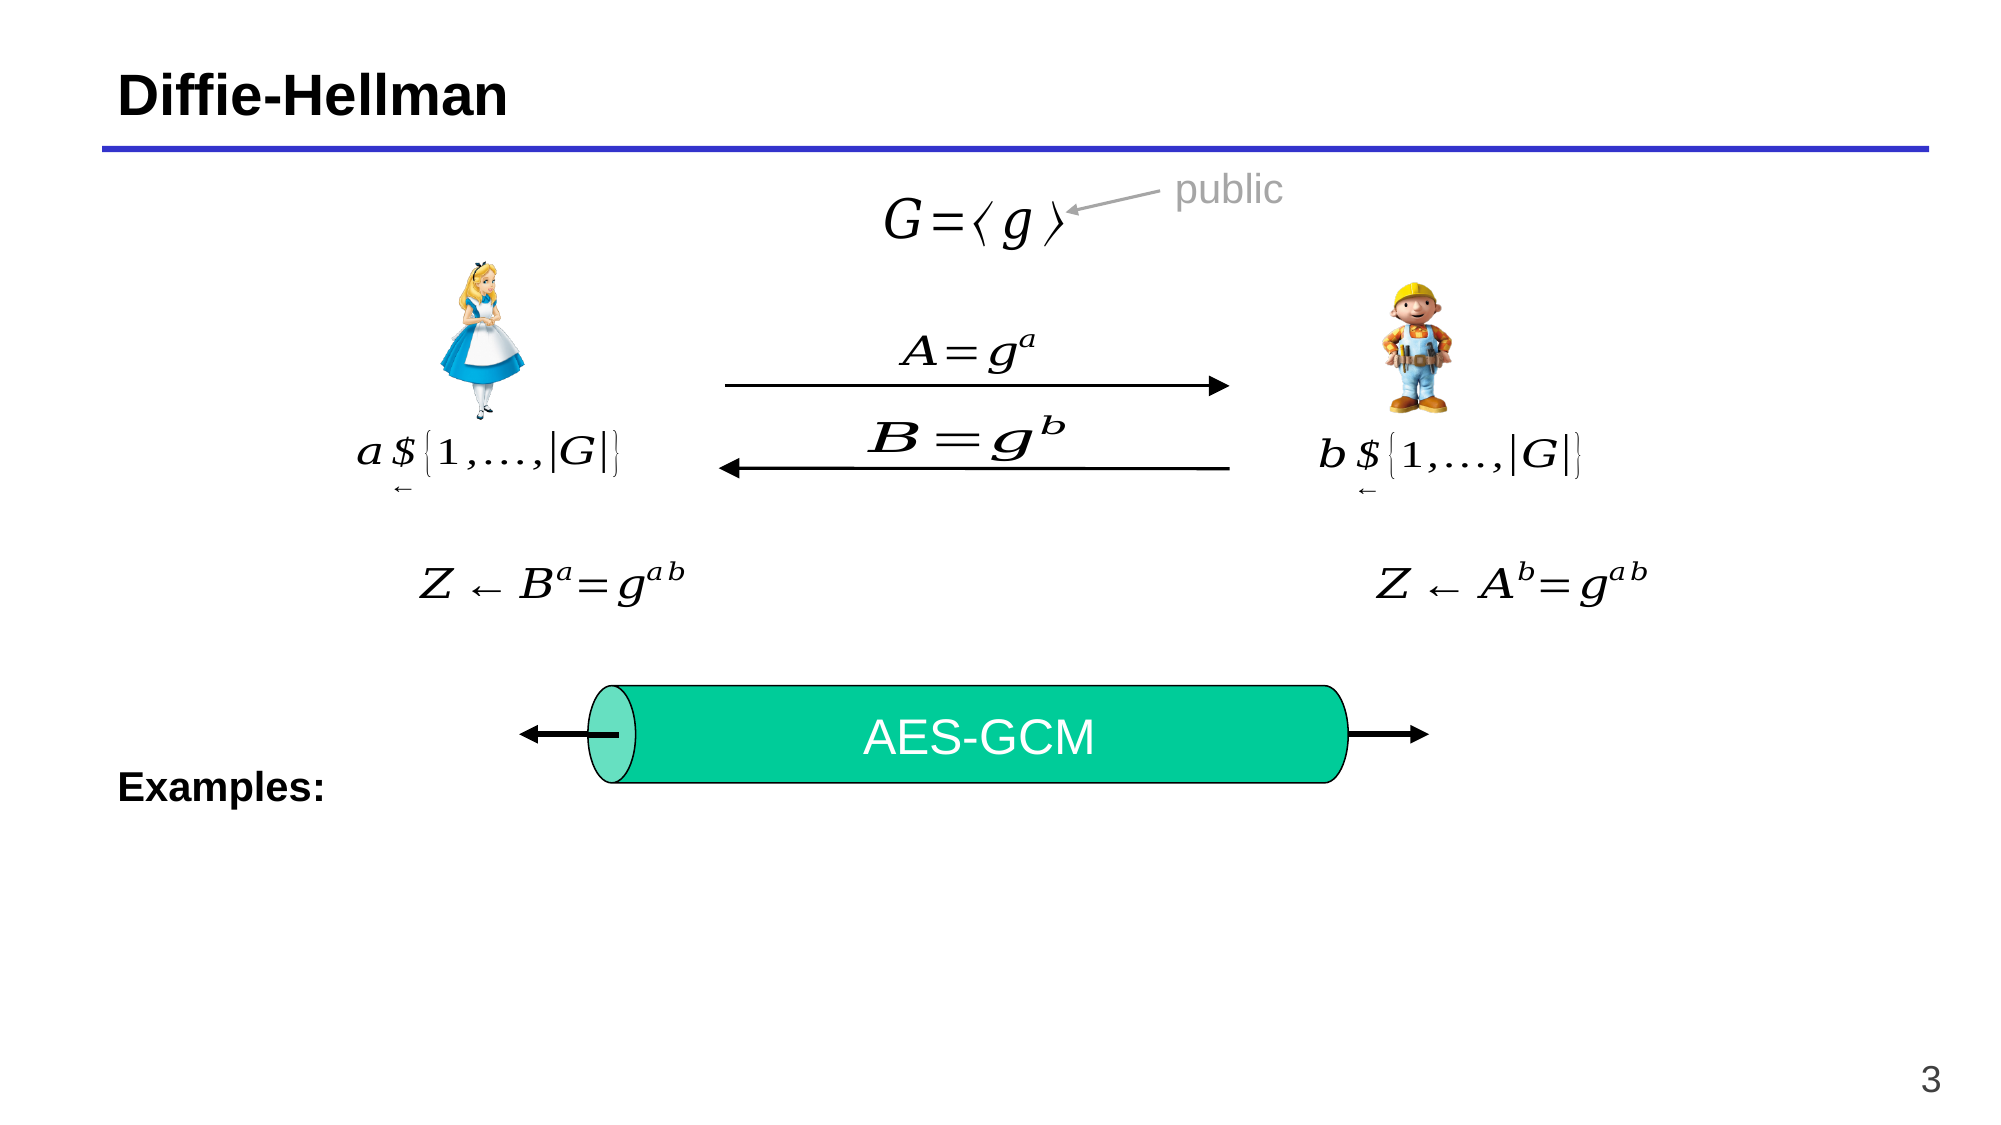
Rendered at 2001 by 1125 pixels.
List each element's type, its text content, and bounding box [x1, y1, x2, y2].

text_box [518, 685, 1430, 784]
slide_number 3 [1876, 1047, 1957, 1101]
picture [438, 260, 526, 422]
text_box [1065, 190, 1161, 213]
text_box public [1160, 154, 1318, 220]
picture [1381, 280, 1453, 414]
title Diffie-Hellman [102, 54, 1930, 130]
